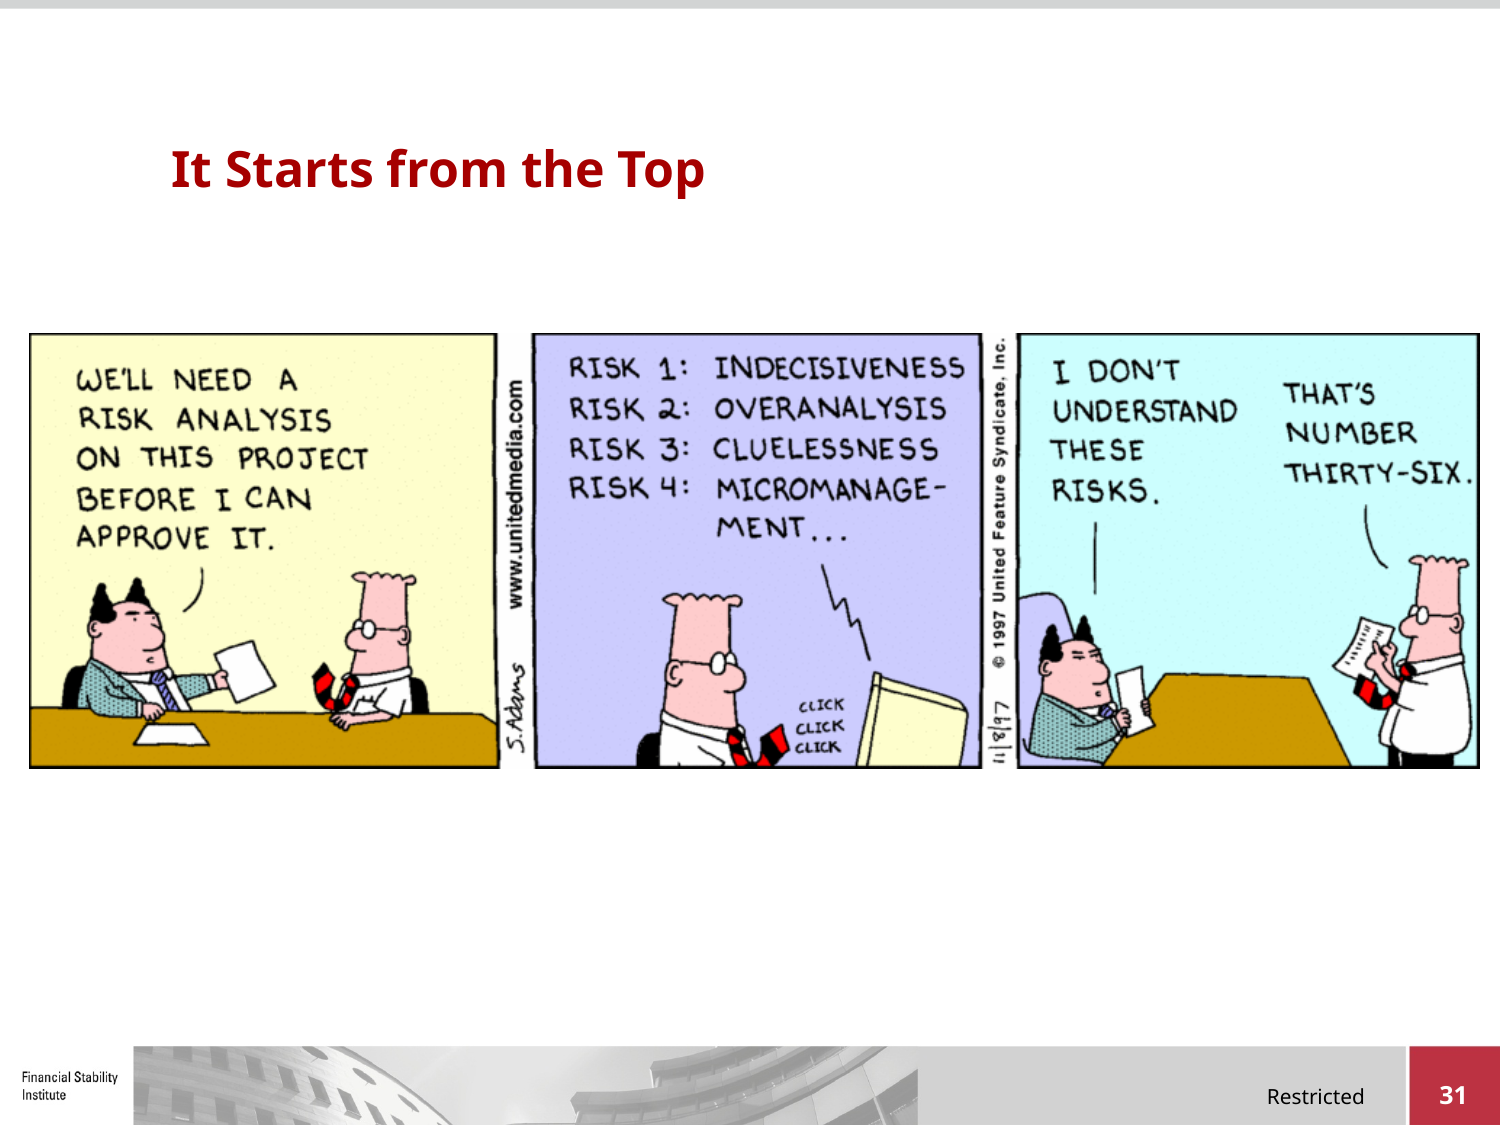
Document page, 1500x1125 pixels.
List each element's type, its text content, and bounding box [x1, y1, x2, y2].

picture [29, 333, 1480, 769]
picture [21, 1044, 1500, 1125]
slide_number 31 [1407, 1072, 1500, 1125]
title It Starts from the Top [171, 137, 1398, 214]
